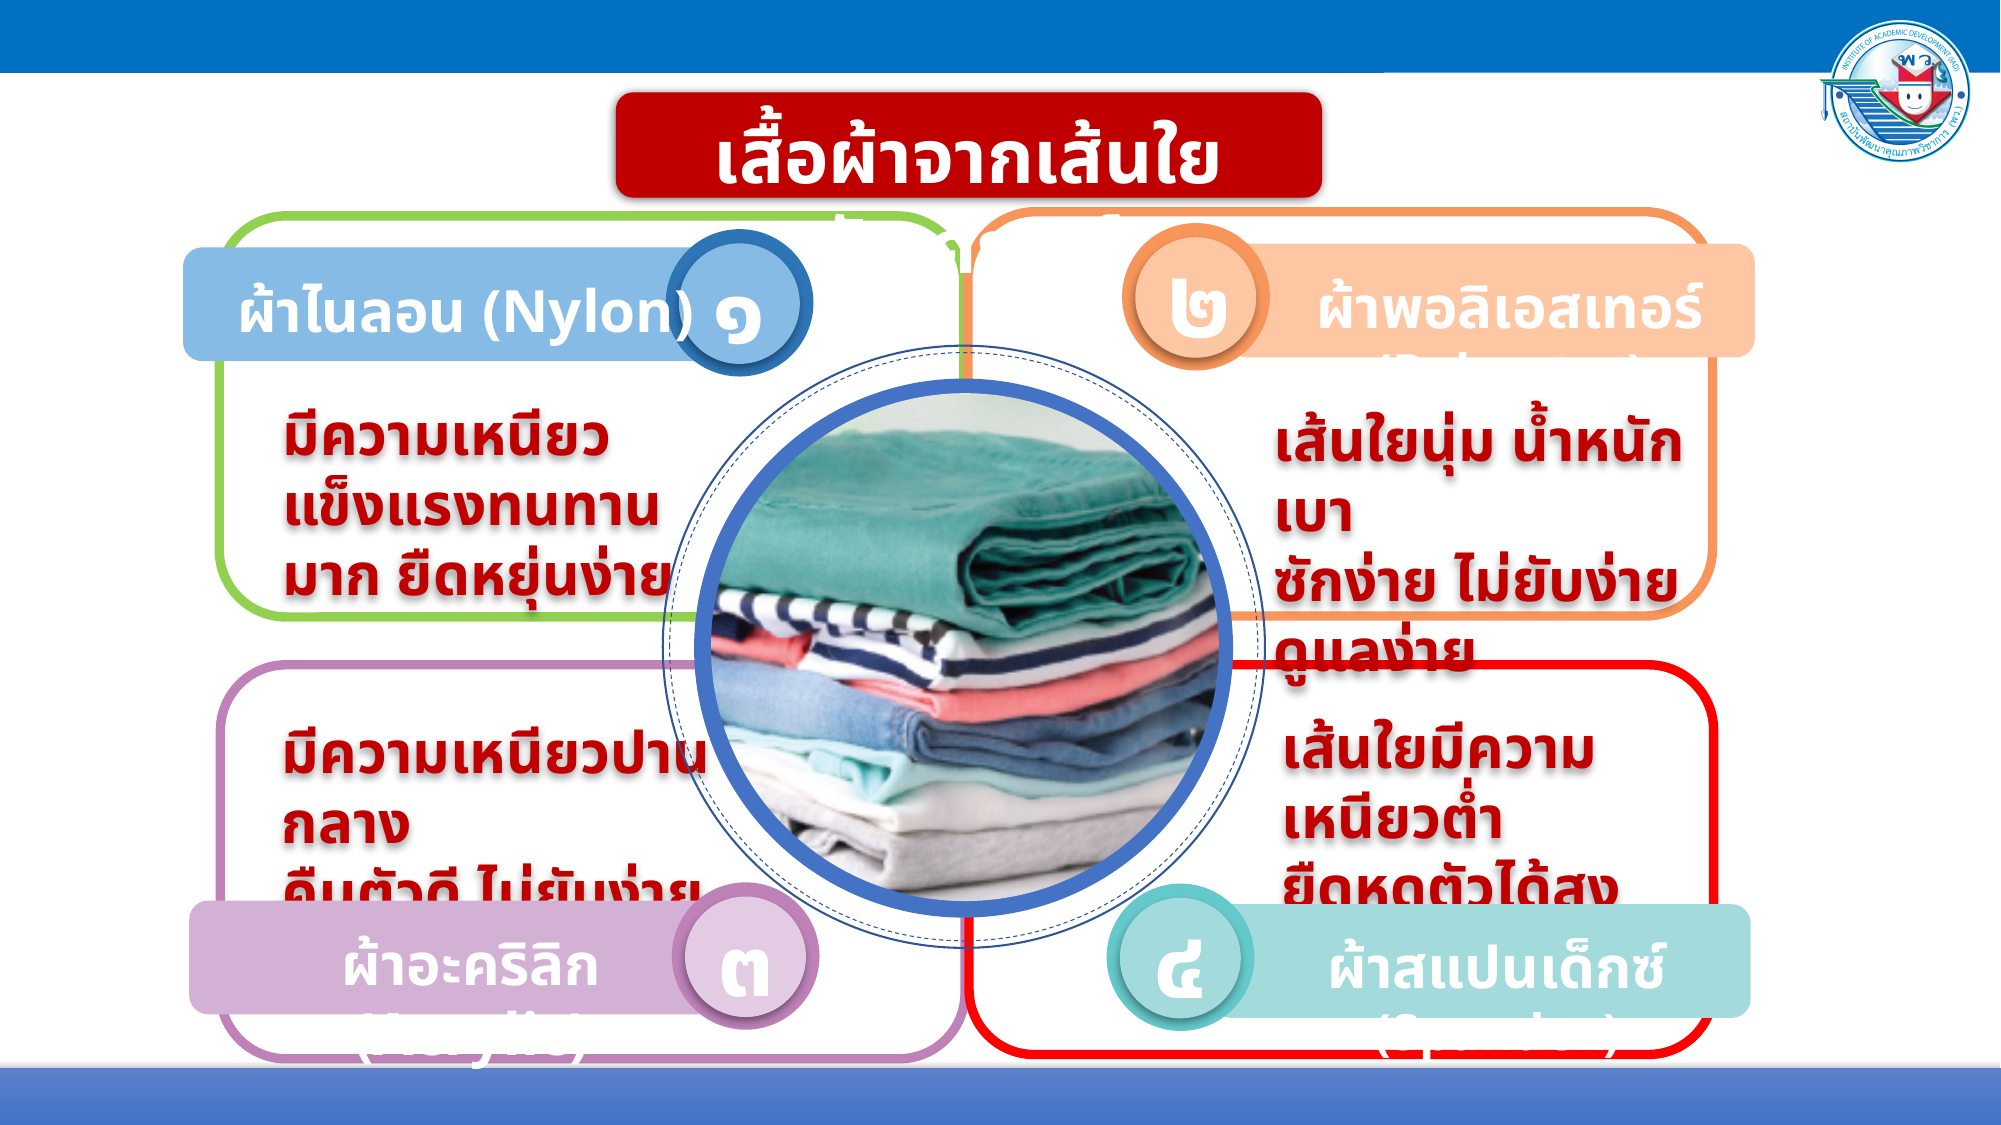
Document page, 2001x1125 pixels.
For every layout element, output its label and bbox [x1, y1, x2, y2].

text_box [0, 0, 2000, 73]
text_box [219, 211, 1719, 345]
text_box [219, 377, 662, 882]
text_box [1122, 223, 1761, 371]
text_box [662, 345, 1265, 948]
text_box [1265, 371, 1719, 883]
text_box [183, 229, 814, 377]
text_box [189, 882, 820, 1030]
picture [1817, 20, 1972, 164]
text_box [615, 92, 1323, 208]
text_box [219, 948, 1719, 1059]
text_box [1106, 883, 1751, 1031]
text_box [0, 1068, 2000, 1125]
